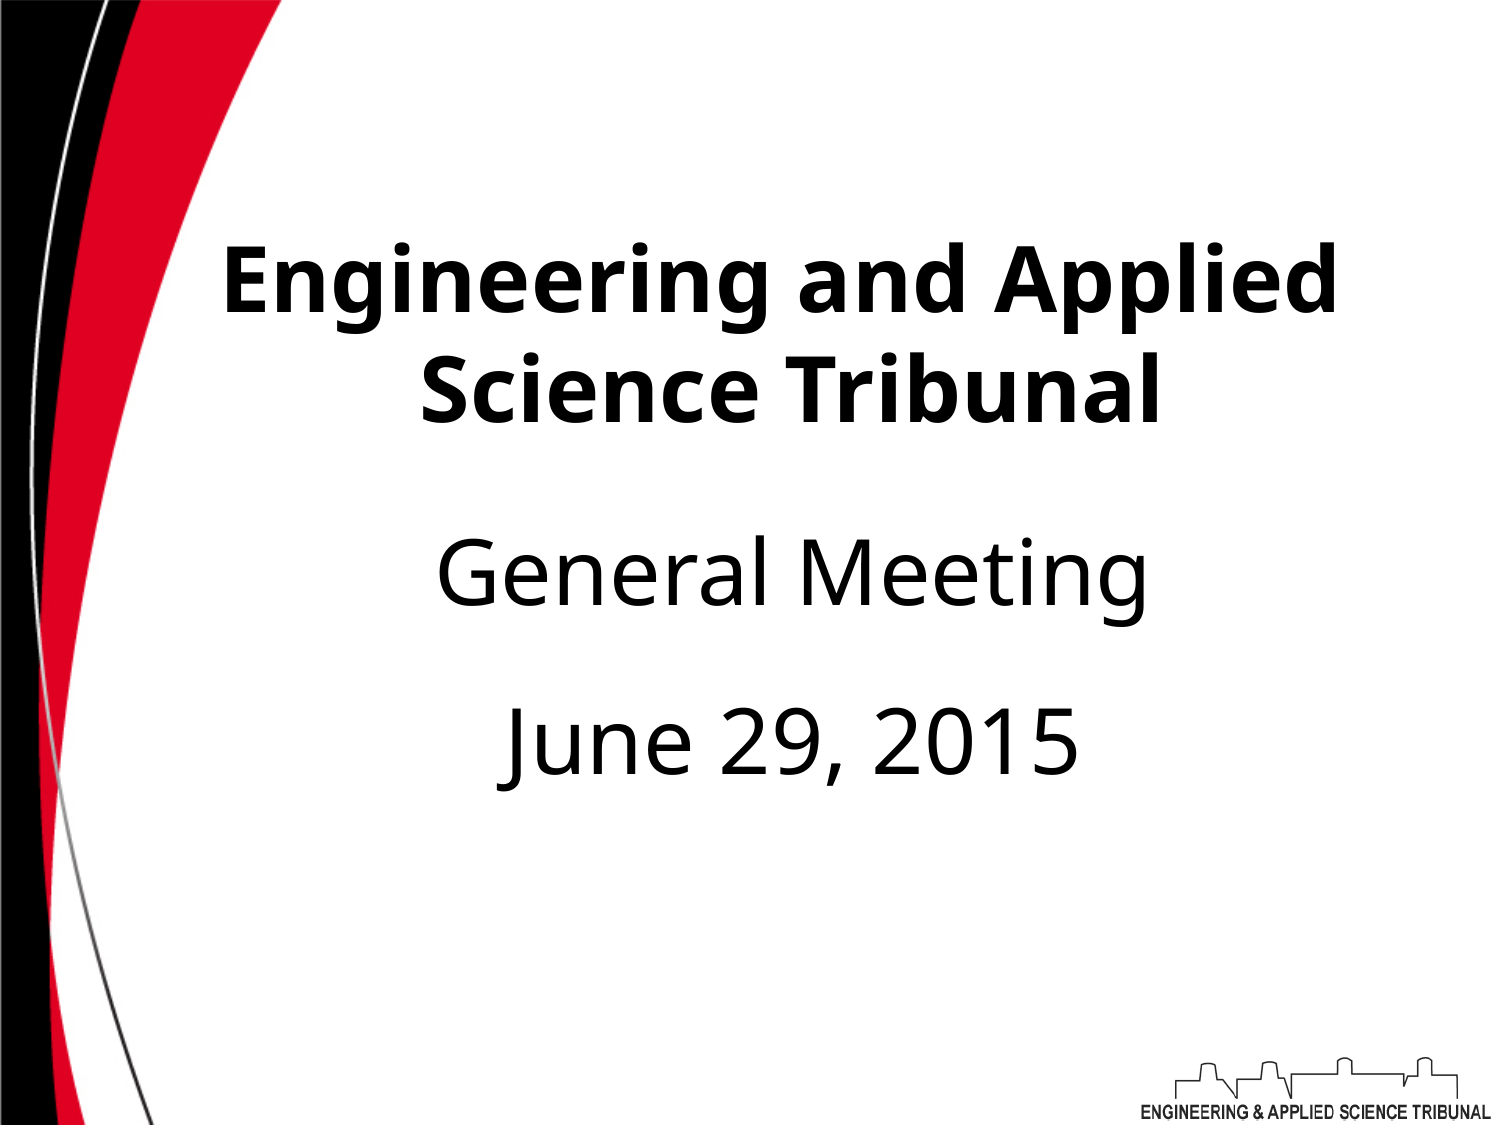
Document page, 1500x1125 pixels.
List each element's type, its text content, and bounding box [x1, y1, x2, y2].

picture [0, 0, 422, 1125]
text_box General Meeting [87, 487, 1500, 650]
title Engineering and Applied Science Tribunal [85, 249, 1500, 413]
text_box June 29, 2015 [87, 656, 1500, 819]
picture [1137, 1057, 1495, 1121]
